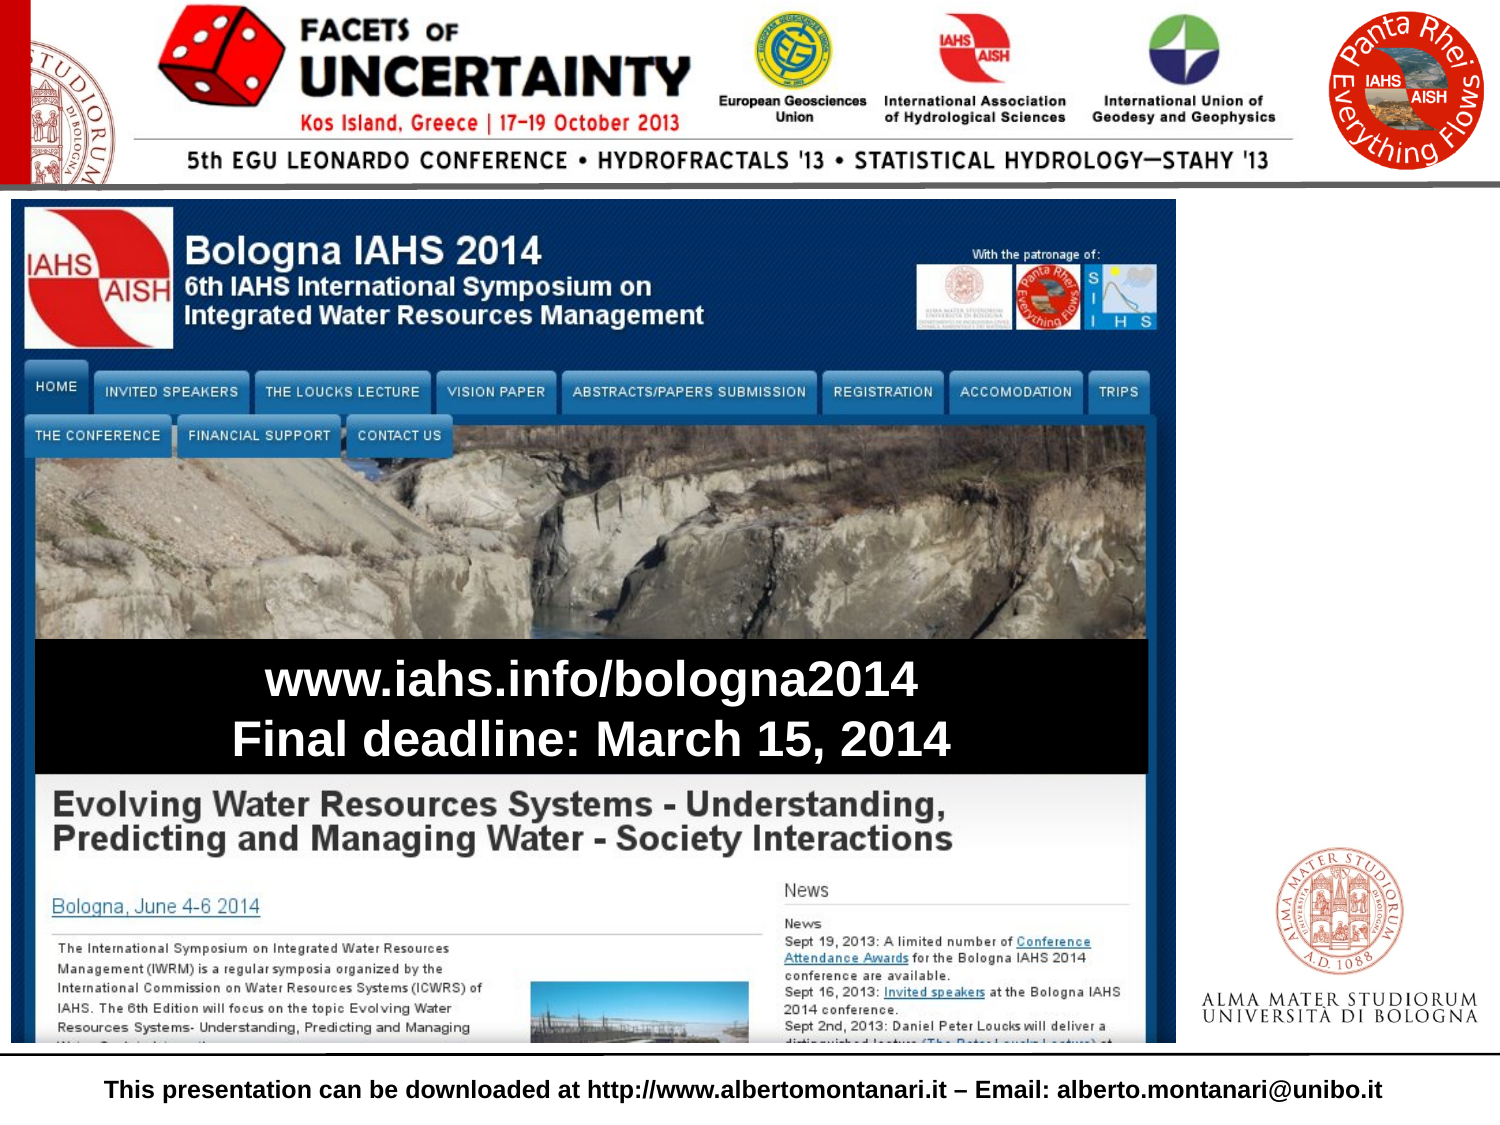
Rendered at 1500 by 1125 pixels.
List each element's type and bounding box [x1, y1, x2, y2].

picture [1192, 831, 1483, 1024]
picture [31, 36, 120, 184]
picture [128, 1, 1301, 179]
picture [1314, 0, 1500, 205]
picture [11, 198, 1176, 1044]
